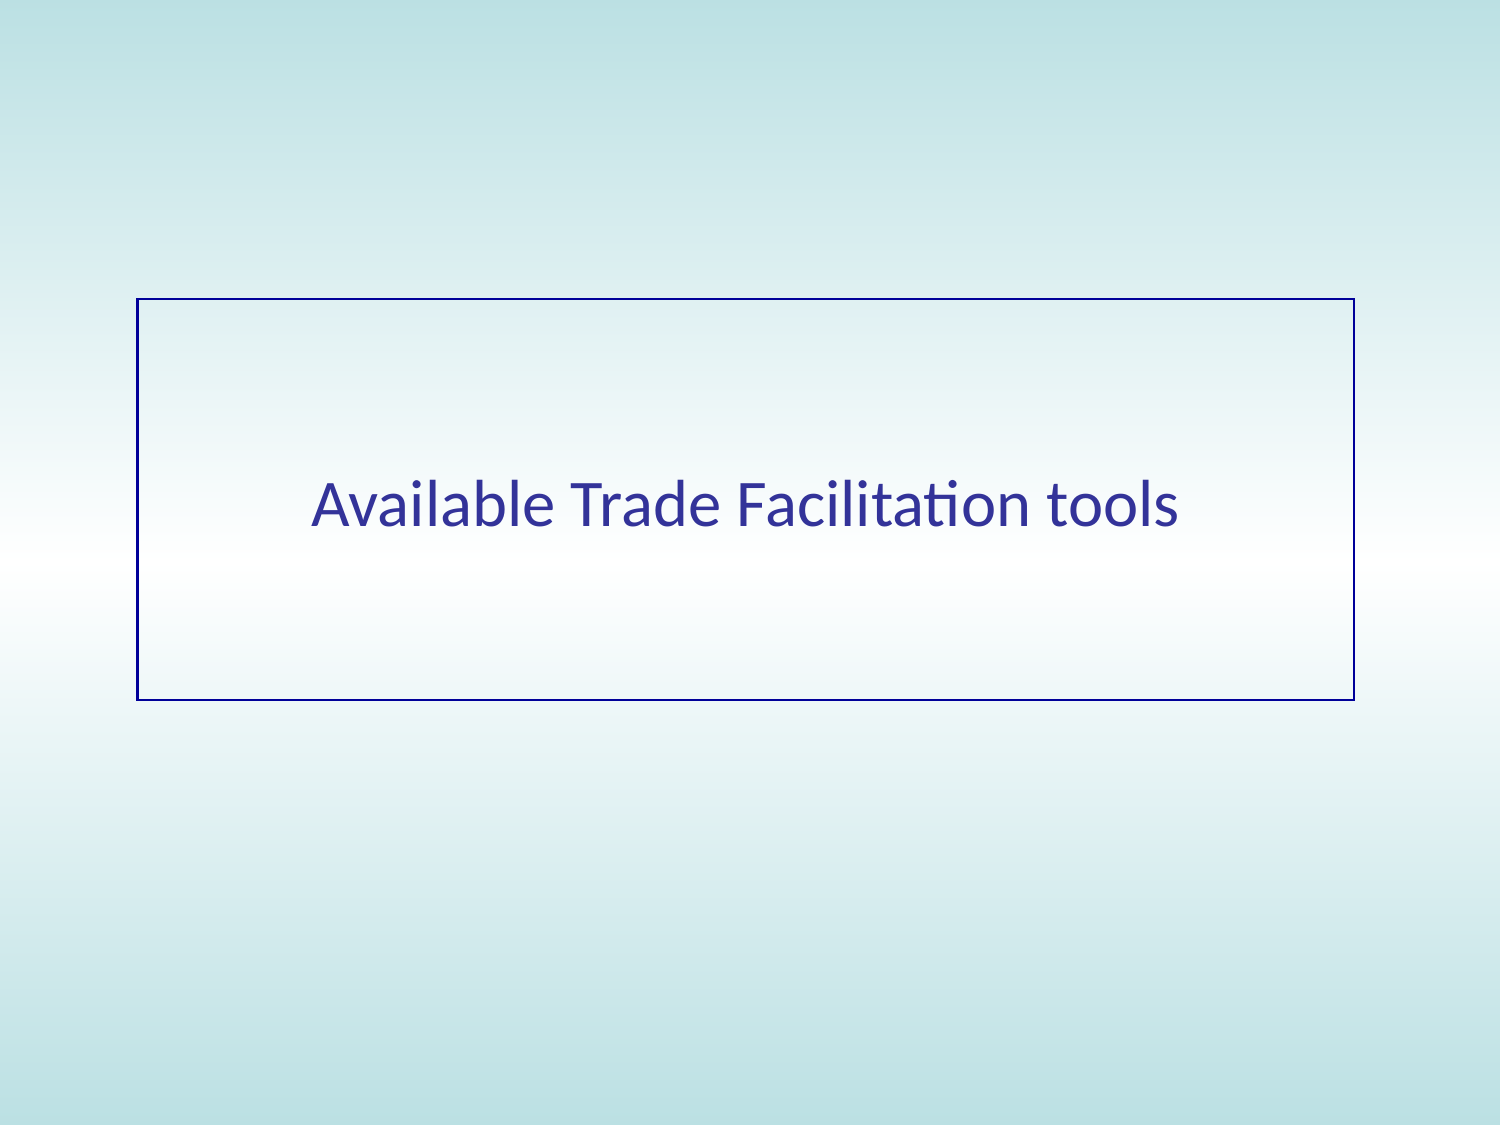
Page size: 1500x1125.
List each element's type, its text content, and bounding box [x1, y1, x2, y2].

title Available Trade Facilitation tools [137, 298, 1355, 701]
